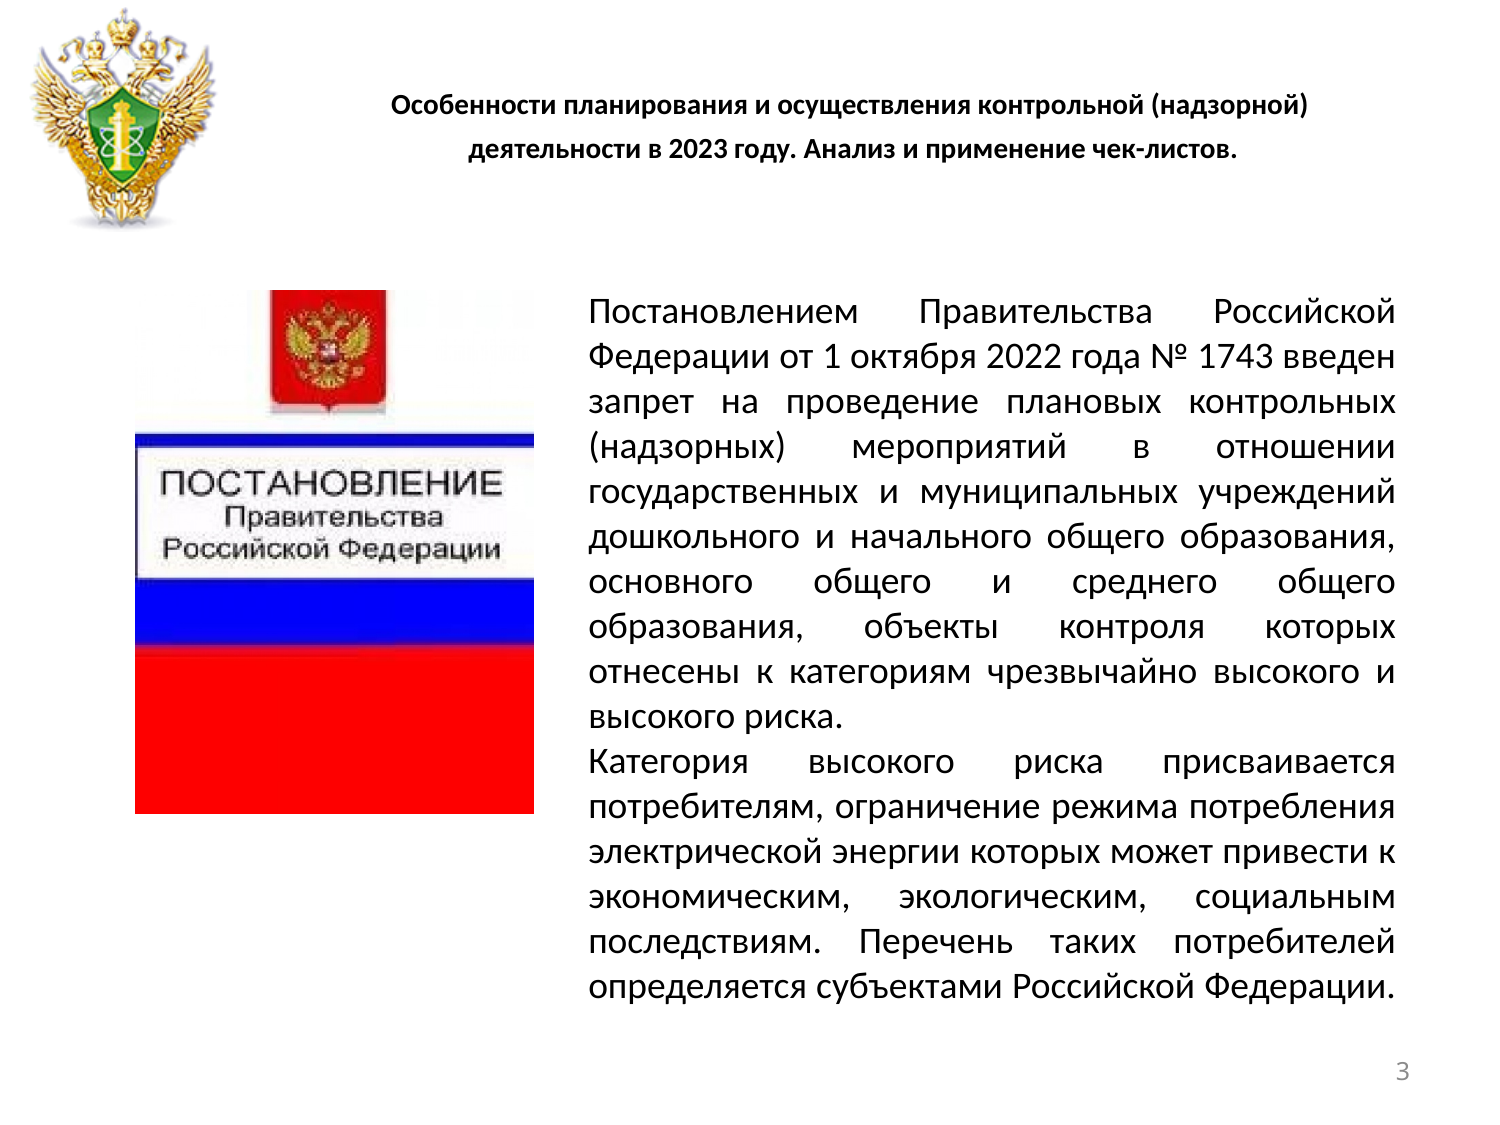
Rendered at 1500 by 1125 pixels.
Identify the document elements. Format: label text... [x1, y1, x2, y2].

slide_number 3 [1074, 1042, 1425, 1103]
text_box Особенности планирования и осуществления контрольной (надзорной) деятельности в 2023 году. Анализ и применение чек-листов. [260, 69, 1447, 172]
picture [135, 290, 534, 815]
picture [29, 7, 221, 232]
text_box Постановлением Правительства Российской Федерации от 1 октября 2022 года № 1743 введен запрет на проведение плановых контрольных (надзорных) мероприятий в отношении государственных и муниципальных учреждений дошкольного и начального общего образования, основного общего и среднего общего образования, объекты контроля которых отнесены к категориям чрезвычайно высокого и высокого риска. Категория высокого риска присваивается потребителям, ограничение режима потребления электрической энергии которых может привести к экономическим, экологическим, социальным последствиям. Перечень таких потребителей определяется субъектами Российской Федерации. [573, 278, 1412, 1014]
